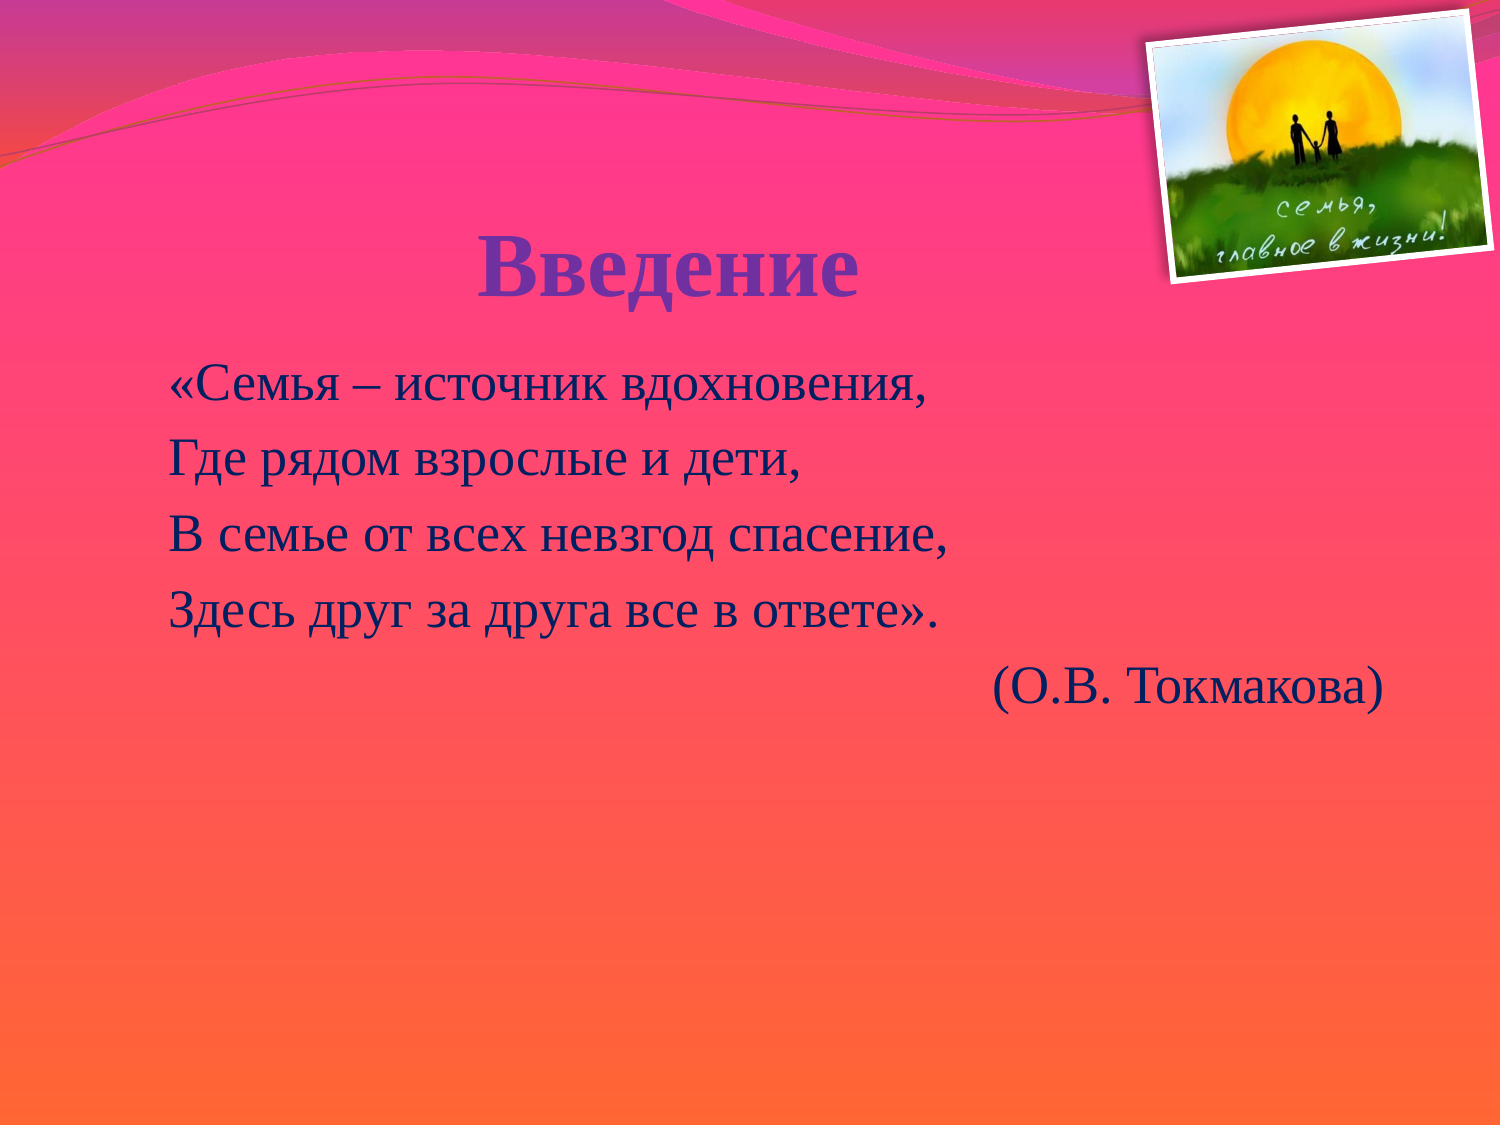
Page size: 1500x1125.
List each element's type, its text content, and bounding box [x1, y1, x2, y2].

picture [1163, 16, 1477, 262]
picture [1177, 272, 1218, 277]
picture [1481, 193, 1487, 245]
list «Семья – источник вдохновения, Где рядом взрослые и дети, В семье от всех невзгод спасение, Здесь друг за друга все в ответе». (О.В. Токмакова) [49, 338, 1400, 1059]
text_box Введение [0, 196, 1344, 315]
picture [1153, 48, 1158, 91]
